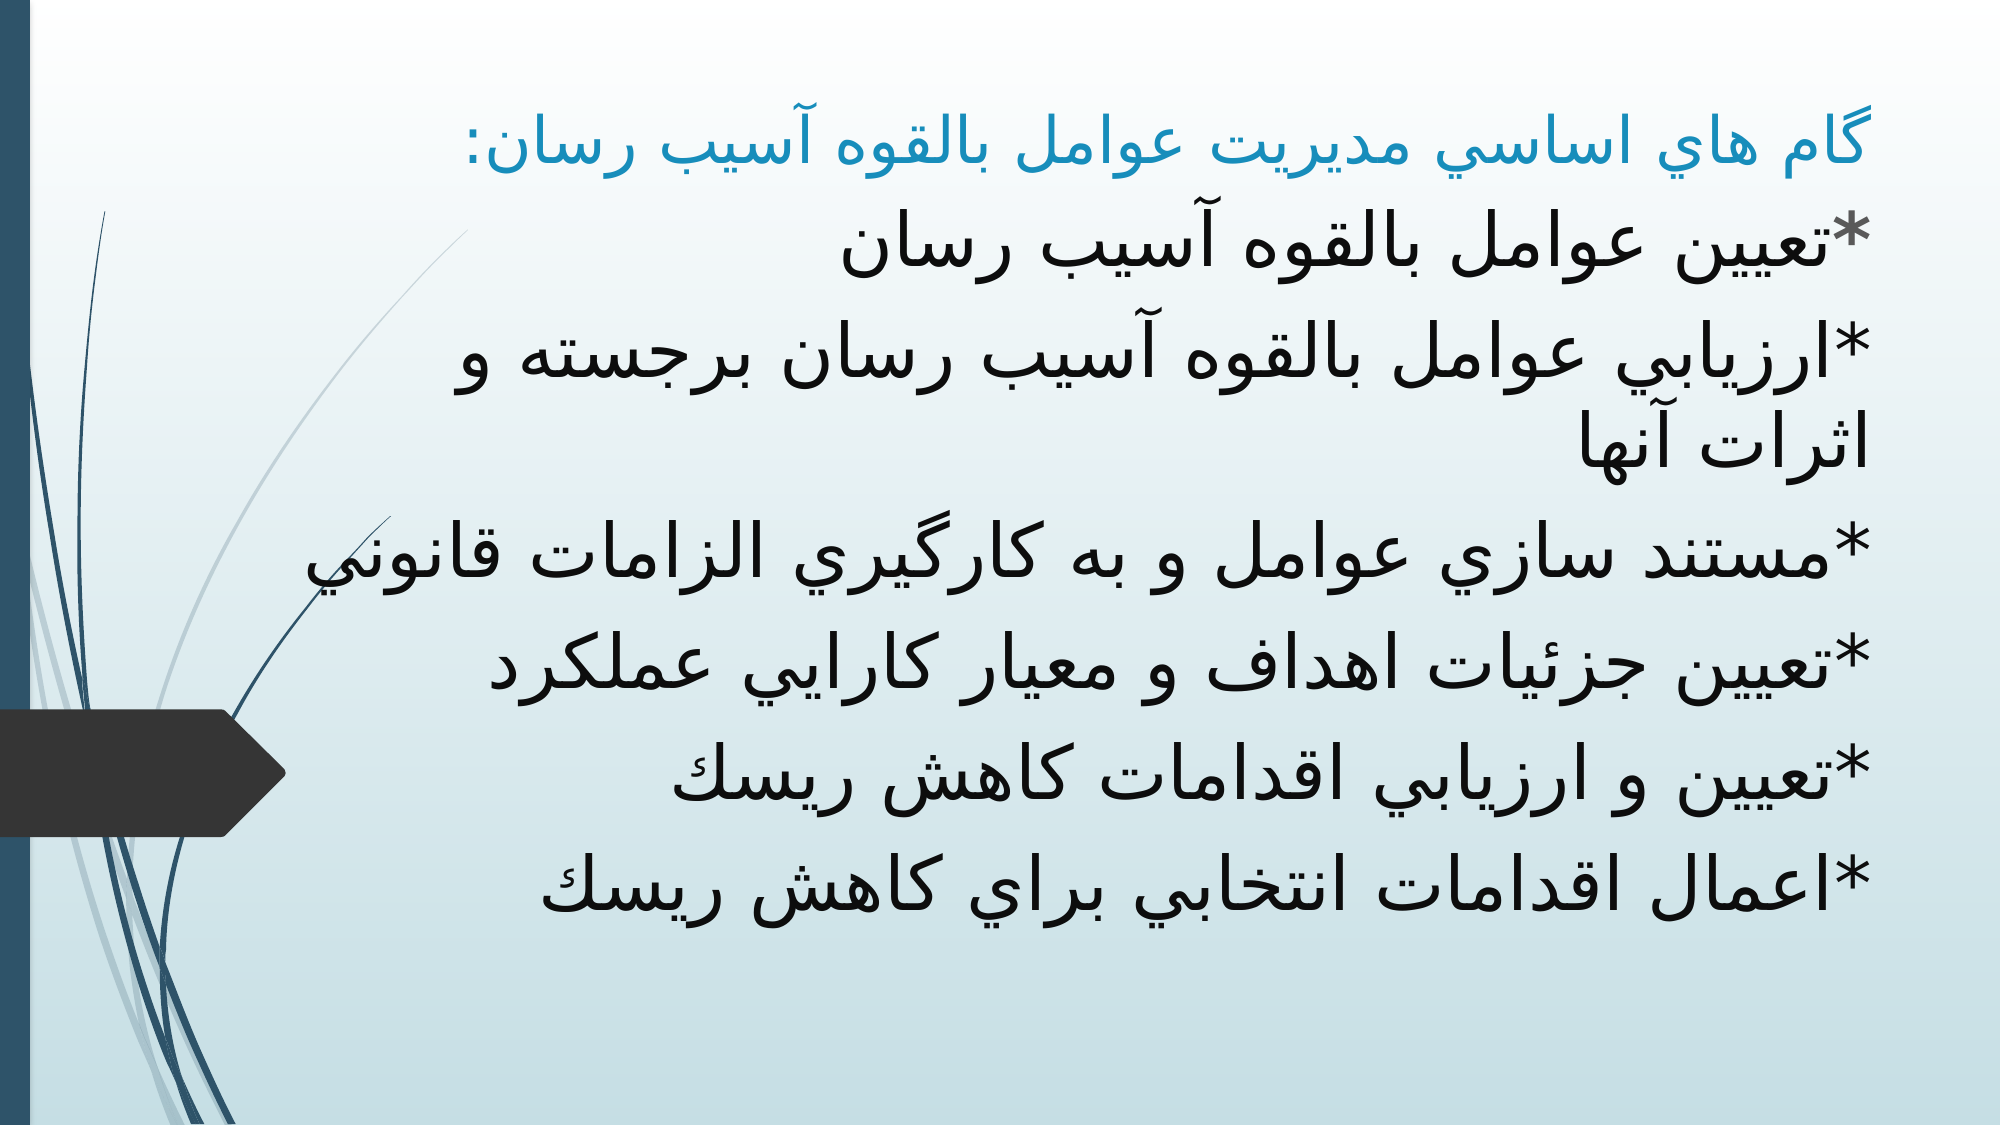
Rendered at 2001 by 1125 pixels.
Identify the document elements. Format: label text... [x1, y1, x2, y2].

subtitle *تعيين عوامل بالقوه آسيب رسان *ارزيابي عوامل بالقوه آسيب رسان برجسته و اثرات آنها *مستند سازي عوامل و به كارگيري الزامات قانوني *تعيين جزئيات اهداف و معيار كارايي عملكرد *تعيين و ارزيابي اقدامات كاهش ريسك *اعمال اقدامات انتخابي براي كاهش ريسك [285, 183, 1888, 1093]
title گام هاي اساسي مديريت عوامل بالقوه آسيب رسان: [424, 15, 1888, 183]
